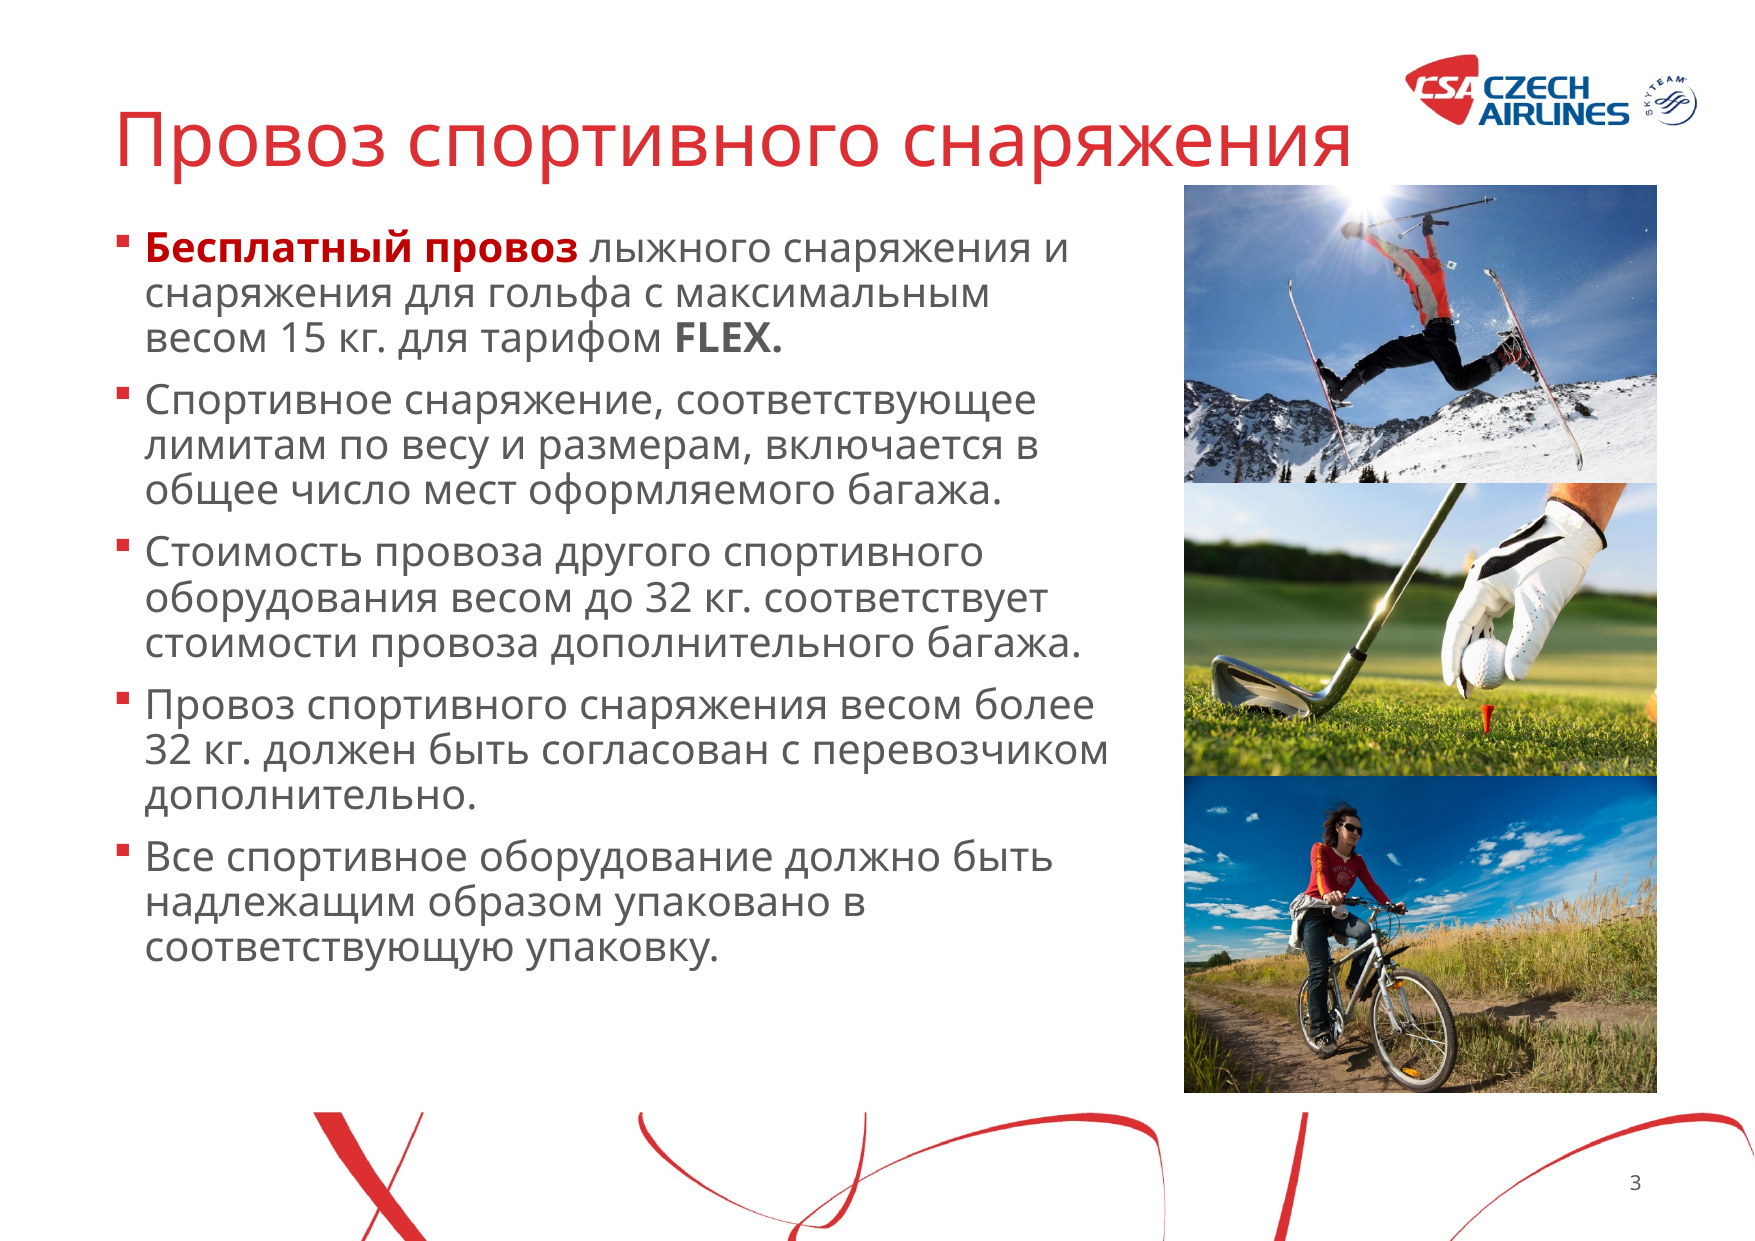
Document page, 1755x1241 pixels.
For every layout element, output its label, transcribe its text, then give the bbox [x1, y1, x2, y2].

title Провоз спортивного снаряжения [98, 66, 1387, 219]
slide_number 3 [1261, 1150, 1657, 1217]
list Бесплатный провоз лыжного снаряжения и снаряжения для гольфа с максимальным весом 15 кг. для тарифом FLEX. Спортивное снаряжение, соответствующее лимитам по весу и размерам, включается в общее число мест оформляемого багажа. Стоимость провоза другого спортивного оборудования весом до 32 кг. соответствует стоимости провоза дополнительного багажа. Провоз спортивного снаряжения весом более 32 кг. должен быть согласован с перевозчиком дополнительно. Все спортивное оборудование должно быть надлежащим образом упаковано в соответствующую упаковку. [98, 218, 1137, 1129]
picture [0, 0, 1755, 1241]
